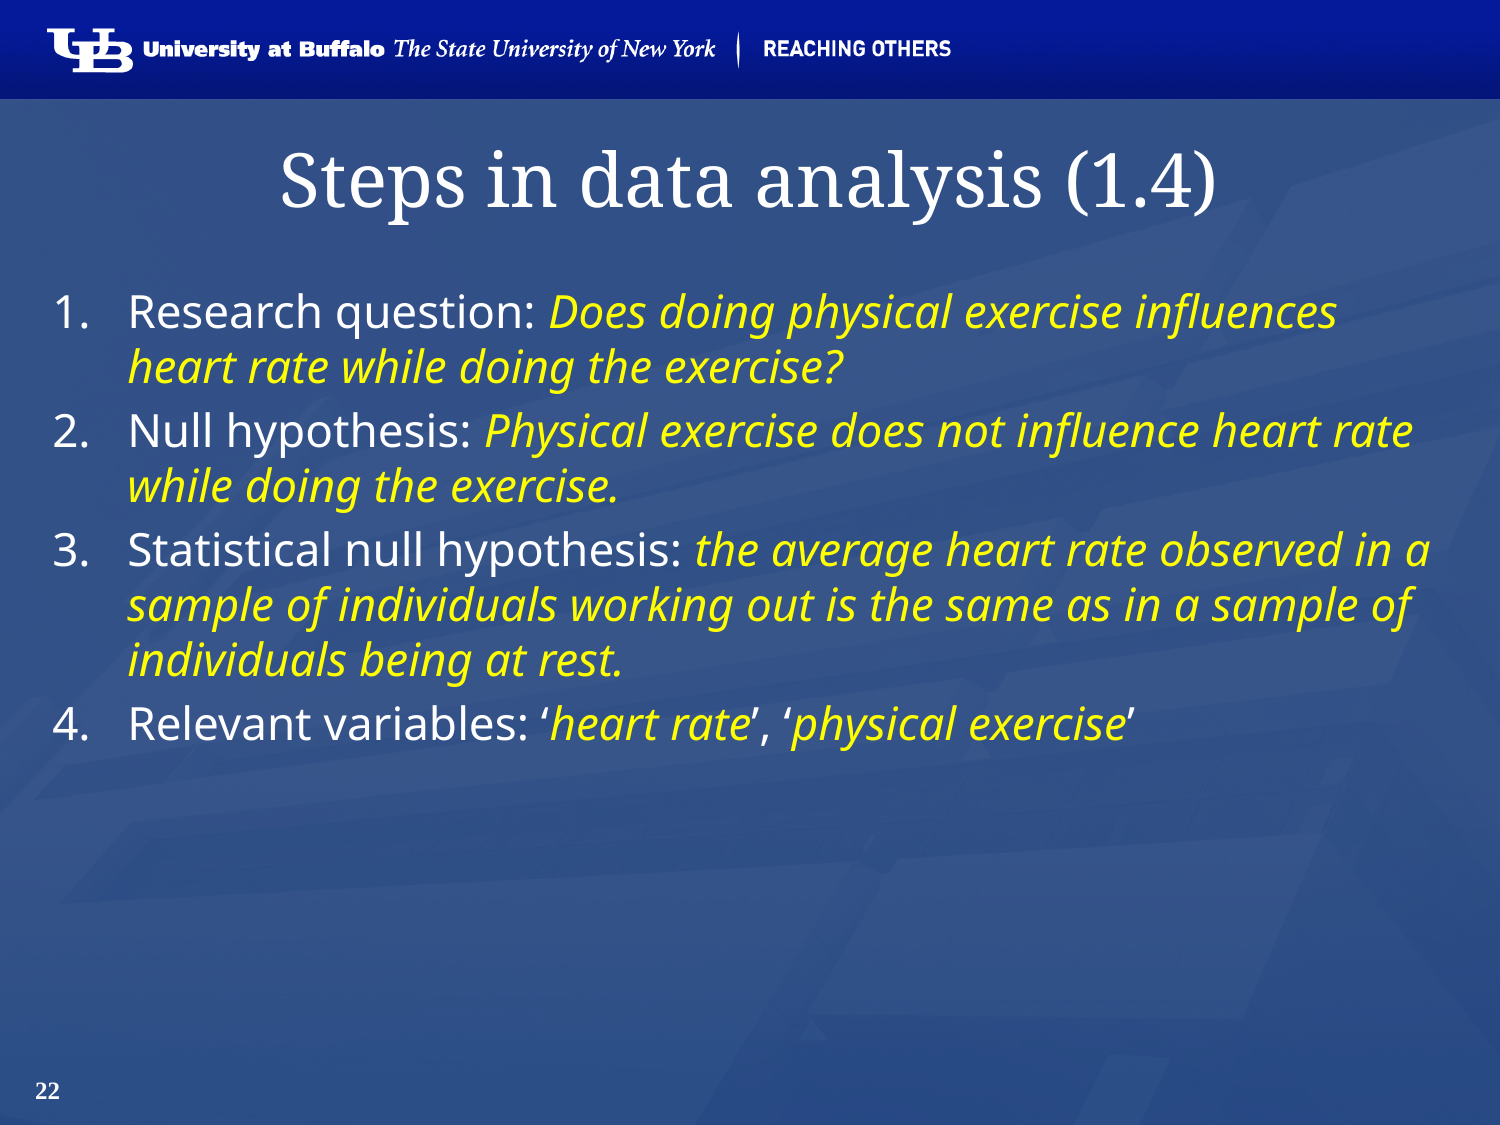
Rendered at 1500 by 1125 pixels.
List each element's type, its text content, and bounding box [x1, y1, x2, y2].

list Research question: Does doing physical exercise influences heart rate while doing the exercise? Null hypothesis: Physical exercise does not influence heart rate while doing the exercise. Statistical null hypothesis: the average heart rate observed in a sample of individuals working out is the same as in a sample of individuals being at rest. Relevant variables: ‘heart rate’, ‘physical exercise’ [37, 275, 1463, 1088]
picture [0, 0, 1500, 99]
title Steps in data analysis (1.4) [37, 125, 1463, 250]
slide_number 22 [3, 1059, 75, 1120]
